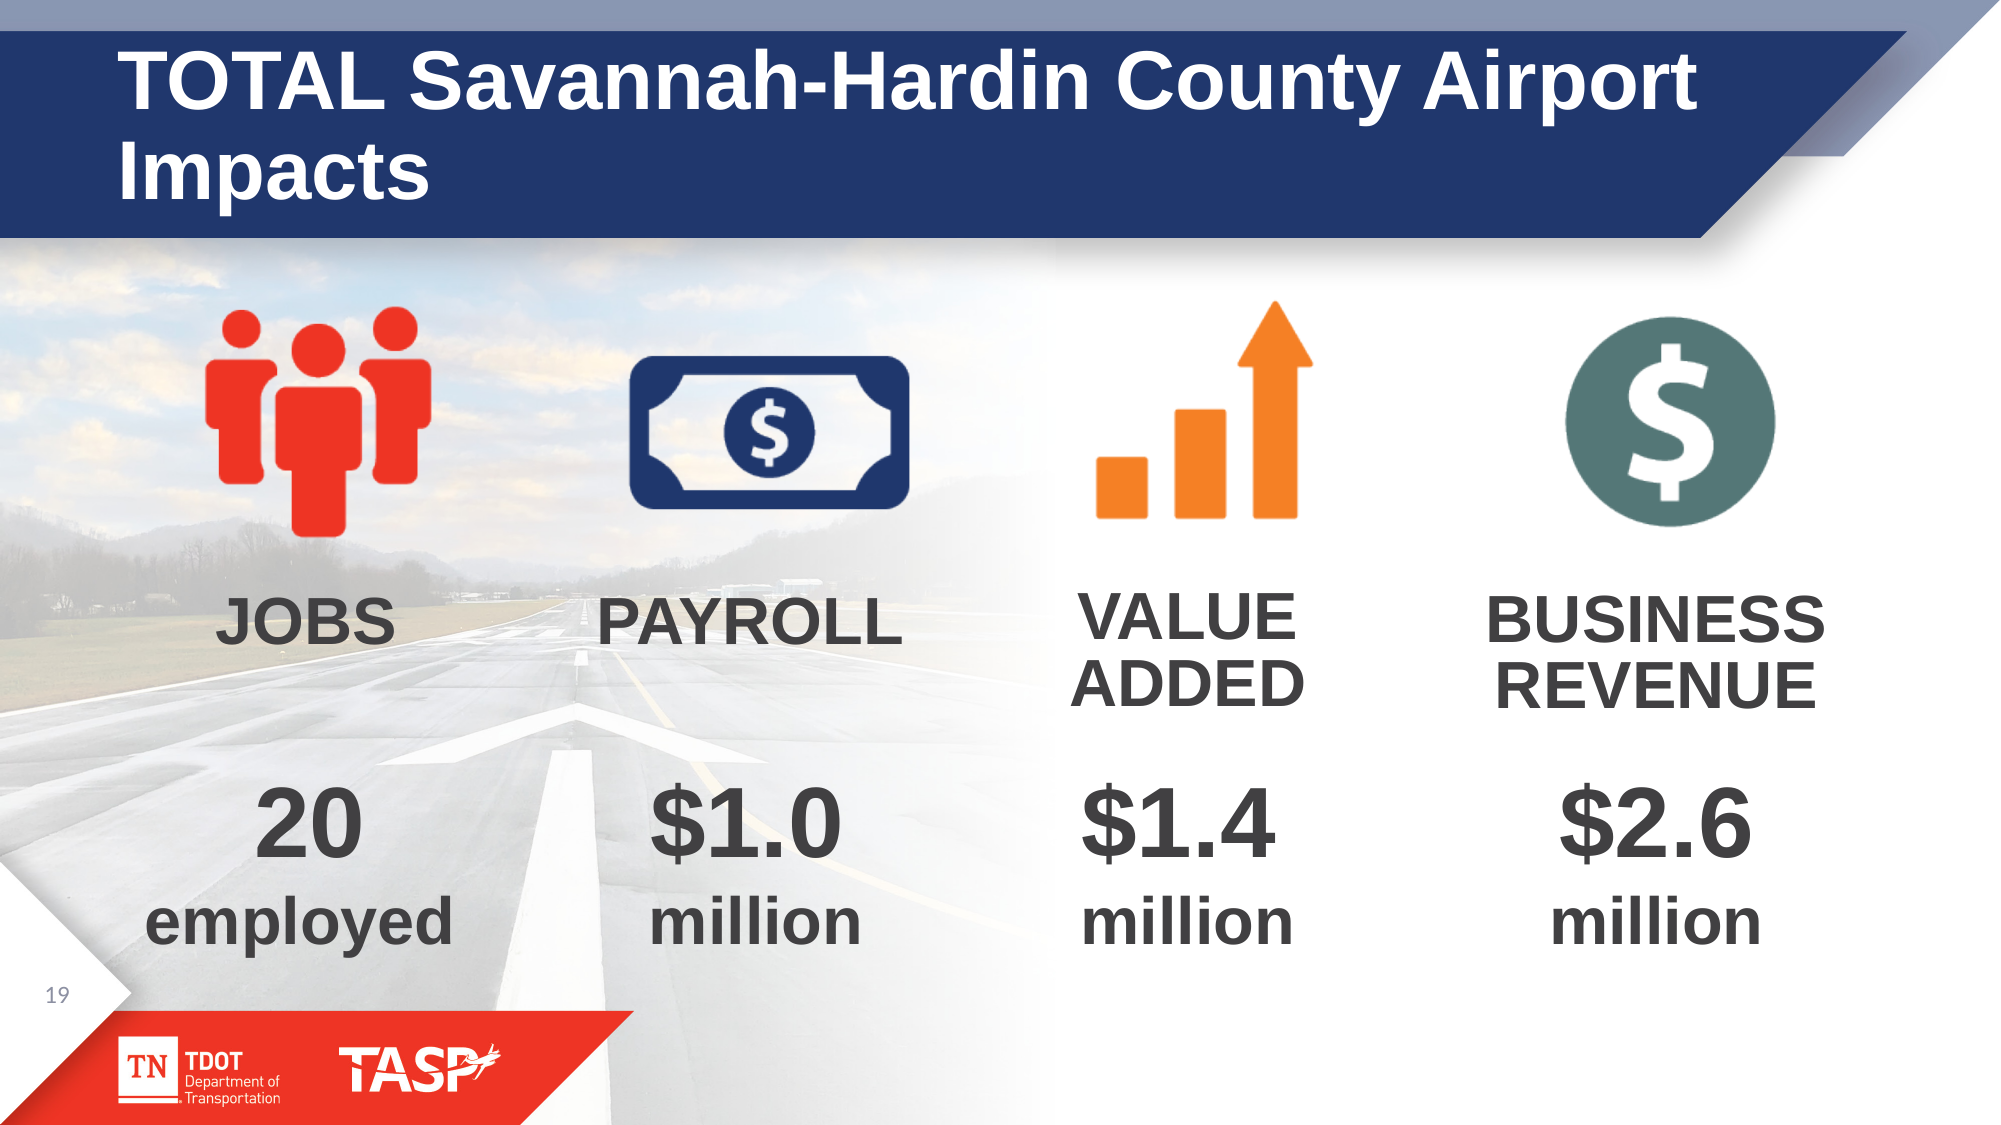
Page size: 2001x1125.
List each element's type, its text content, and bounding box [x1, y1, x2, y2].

text_box VALUE ADDED [1045, 580, 1330, 728]
text_box JOBS [200, 593, 419, 665]
text_box BUSINESS REVENUE [1452, 581, 1860, 730]
text_box $1.0 million [570, 750, 943, 965]
text_box PAYROLL [581, 583, 931, 665]
text_box $2.6 million [1455, 750, 1858, 965]
text_box 20 employed [107, 750, 512, 965]
slide_number 19 [0, 963, 85, 1024]
title TOTAL Savannah-Hardin County Airport Impacts [102, 32, 2000, 223]
text_box $1.4 million [987, 750, 1389, 965]
picture [0, 0, 2001, 1125]
